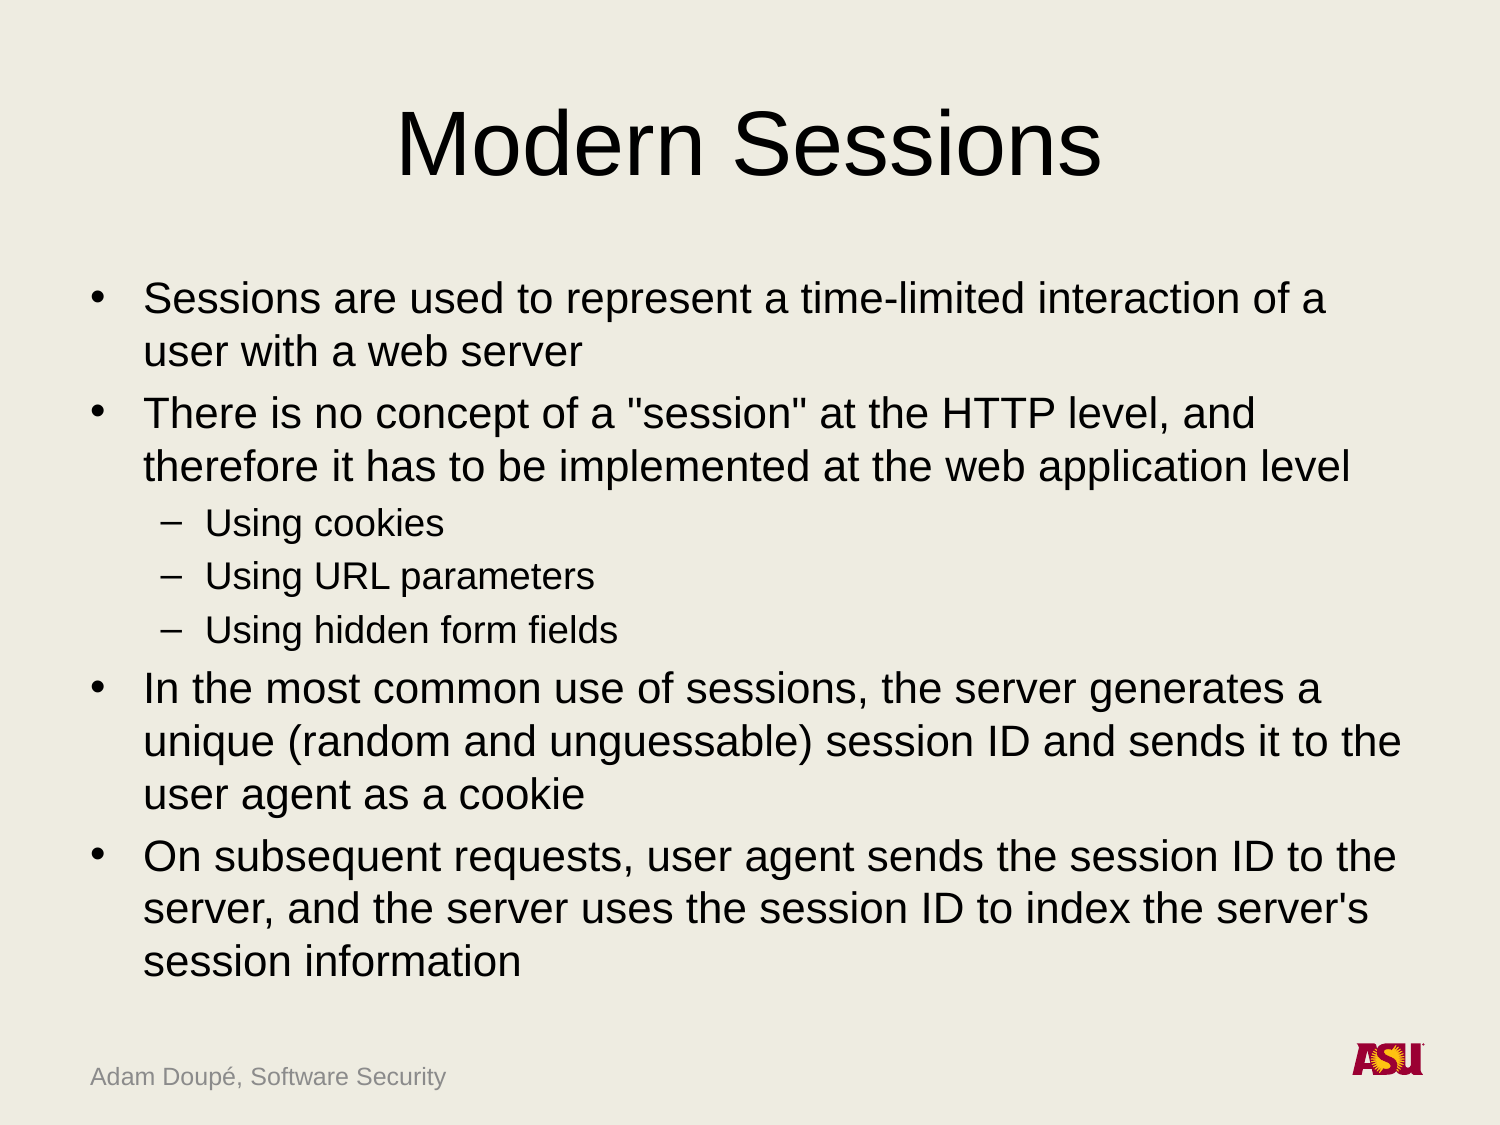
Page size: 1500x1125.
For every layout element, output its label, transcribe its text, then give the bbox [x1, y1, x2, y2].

title Modern Sessions [75, 45, 1425, 233]
list Sessions are used to represent a time-limited interaction of a user with a web server There is no concept of a "session" at the HTTP level, and therefore it has to be implemented at the web application level Using cookies Using URL parameters Using hidden form fields In the most common use of sessions, the server generates a unique (random and unguessable) session ID and sends it to the user agent as a cookie On subsequent requests, user agent sends the session ID to the server, and the server uses the session ID to index the server's session information [75, 262, 1425, 1005]
